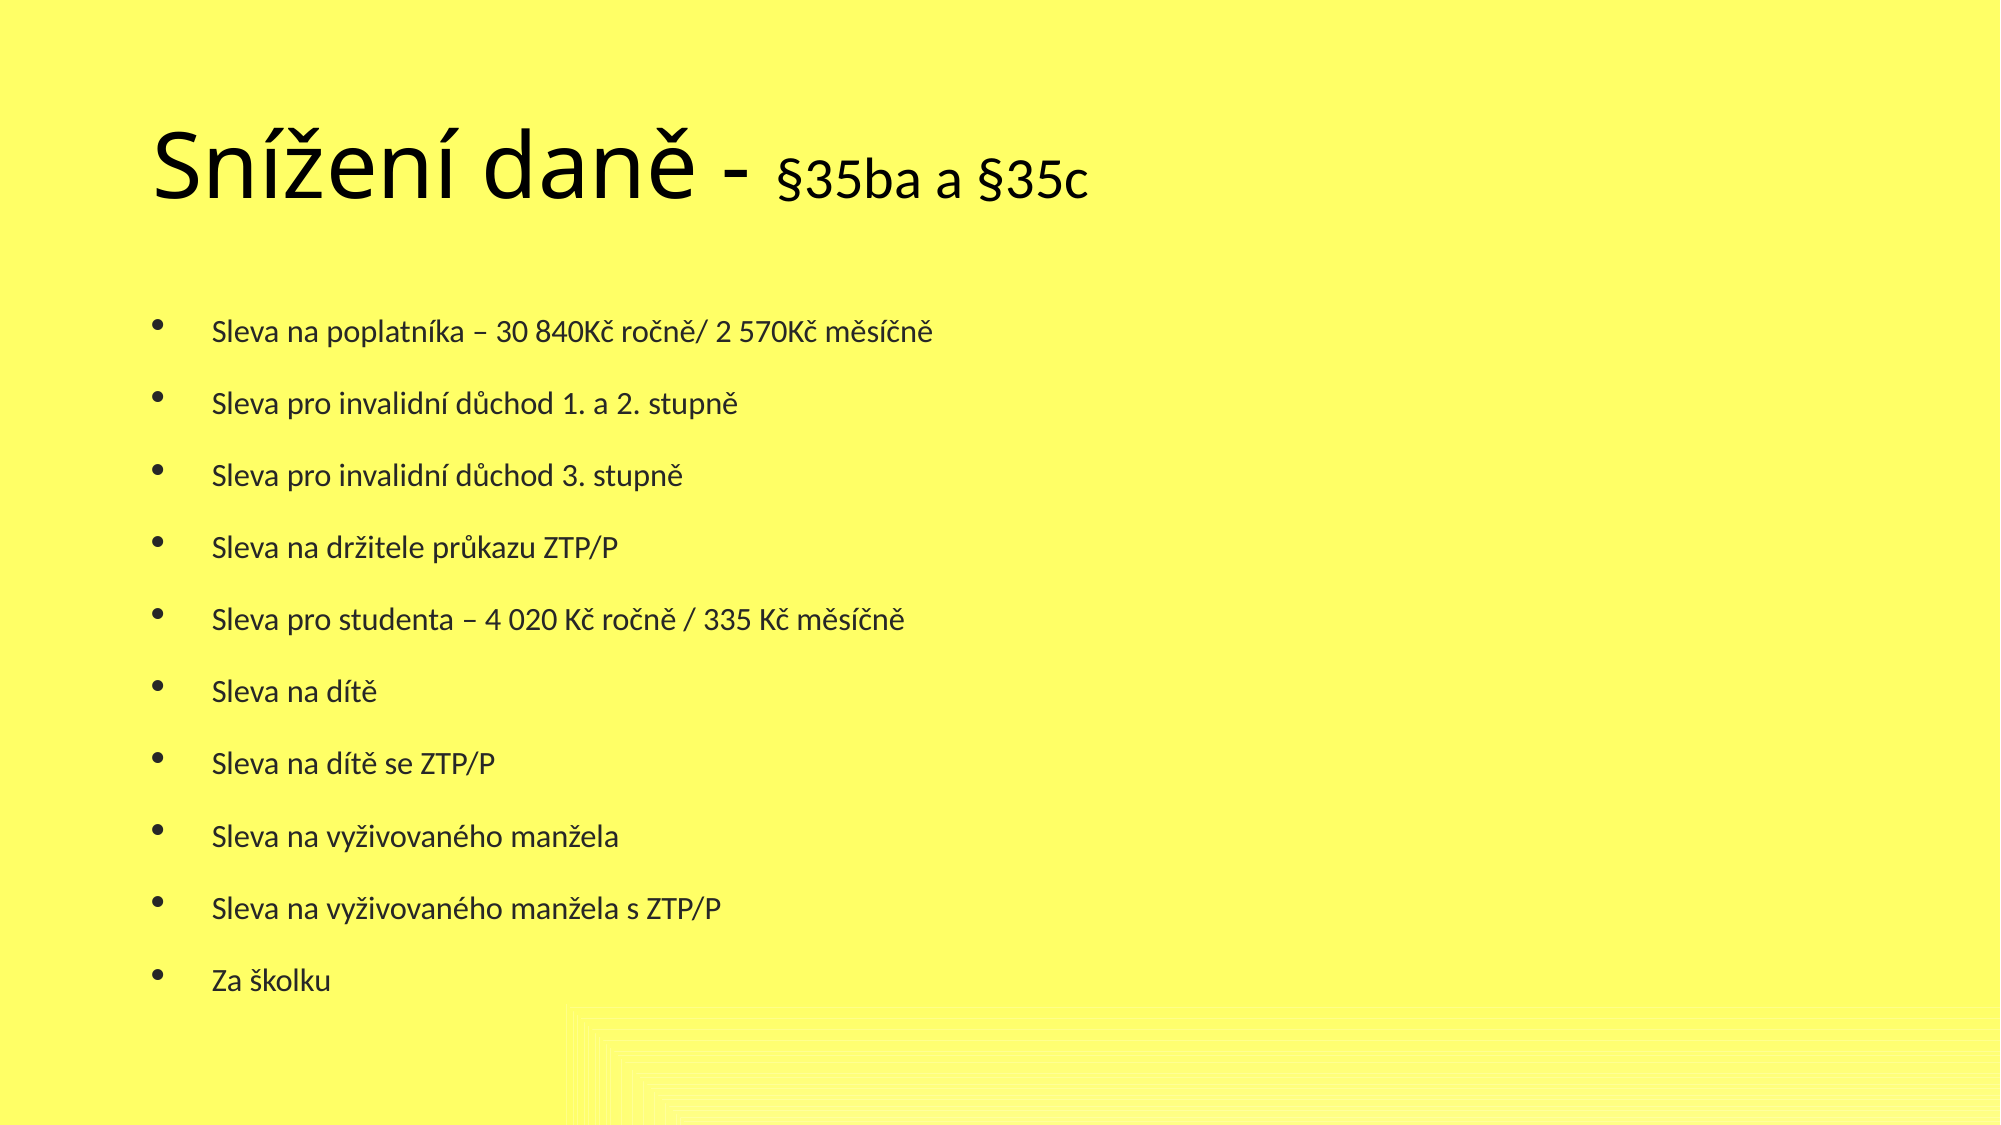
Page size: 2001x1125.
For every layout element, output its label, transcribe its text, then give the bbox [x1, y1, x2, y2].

list Sleva na poplatníka – 30 840Kč ročně/ 2 570Kč měsíčně Sleva pro invalidní důchod 1. a 2. stupně Sleva pro invalidní důchod 3. stupně Sleva na držitele průkazu ZTP/P Sleva pro studenta – 4 020 Kč ročně / 335 Kč měsíčně Sleva na dítě Sleva na dítě se ZTP/P Sleva na vyživovaného manžela Sleva na vyživovaného manžela s ZTP/P Za školku [137, 299, 1863, 1014]
title Snížení daně - §35ba a §35c [137, 59, 1863, 278]
